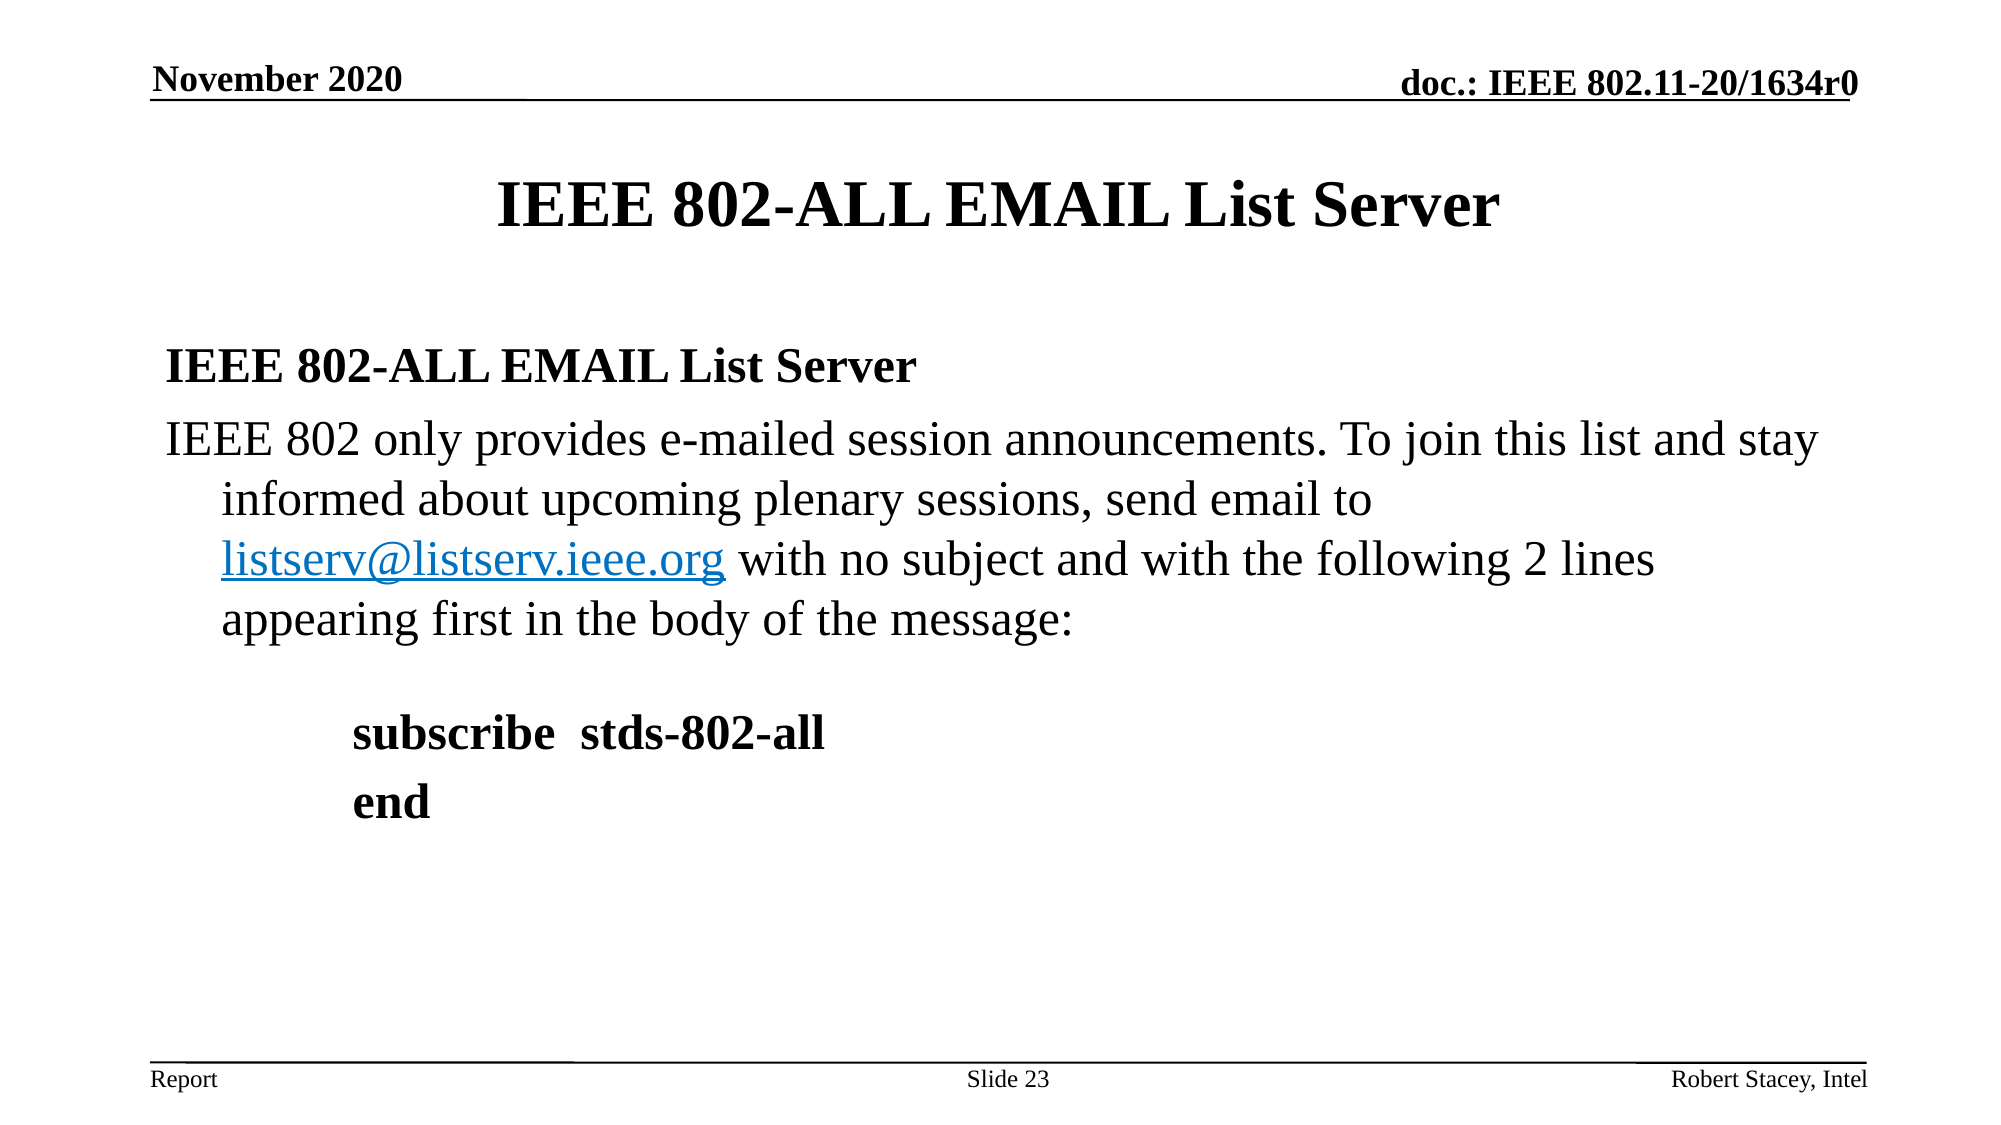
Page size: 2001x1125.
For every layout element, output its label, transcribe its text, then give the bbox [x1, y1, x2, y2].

slide_number Slide 23 [950, 1061, 1067, 1123]
title IEEE 802-ALL EMAIL List Server [149, 112, 1850, 288]
footer Robert Stacey, Intel [1171, 1061, 1869, 1093]
list IEEE 802-ALL EMAIL List Server IEEE 802 only provides e-mailed session announcements. To join this list and stay informed about upcoming plenary sessions, send email to listserv@listserv.ieee.org with no subject and with the following 2 lines appearing first in the body of the message: subscribe stds-802-all end [149, 324, 1850, 1000]
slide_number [152, 54, 563, 100]
